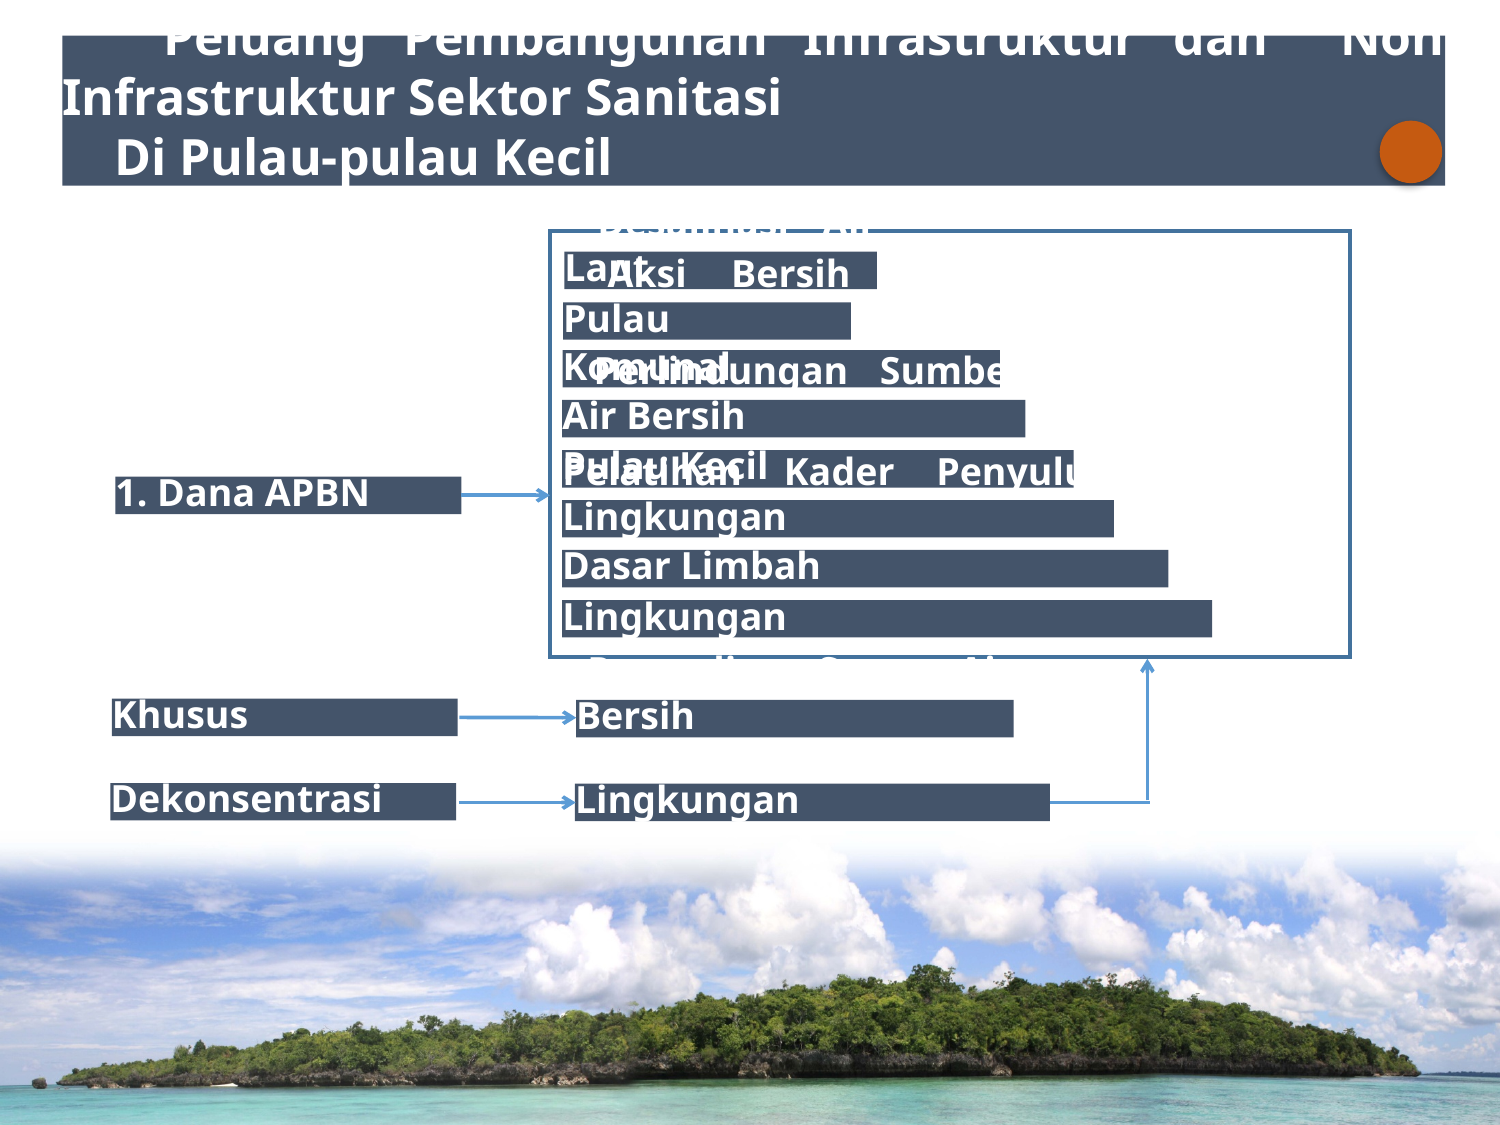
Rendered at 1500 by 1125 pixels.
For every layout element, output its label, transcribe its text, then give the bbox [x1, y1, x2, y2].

text_box Peningkatan Kualitas Lingkungan [574, 783, 1050, 822]
text_box Peluang Pembangunan Infrastruktur dan Non Infrastruktur Sektor Sanitasi Di Pulau-pulau Kecil [62, 35, 1446, 186]
text_box Pelatihan Pengolahan Bahan Dasar Limbah [562, 549, 1169, 588]
text_box Desalinasi Air Laut [564, 251, 877, 290]
text_box 3. Dana Dekonsentrasi [110, 783, 457, 821]
text_box Pengelolaan Sampah di Pulau Kecil [562, 450, 1074, 488]
text_box 2. Dana Alokasi Khusus [111, 698, 458, 737]
text_box [549, 230, 1351, 658]
text_box 1. Dana APBN [115, 476, 462, 515]
picture [0, 831, 1500, 1125]
text_box Penyediaan Sarana Air Bersih [576, 699, 1014, 738]
text_box Aksi Bersih Pulau [563, 302, 851, 340]
text_box Pembangunan MCK Komunal [562, 350, 1000, 388]
text_box Pelatihan Kader Penyuluh Lingkungan [562, 500, 1114, 538]
text_box Perlindungan Sumber Air Bersih [562, 399, 1026, 438]
text_box [1378, 119, 1444, 185]
text_box Pendidikan Peningkatan Kualitas Lingkungan [562, 600, 1213, 638]
